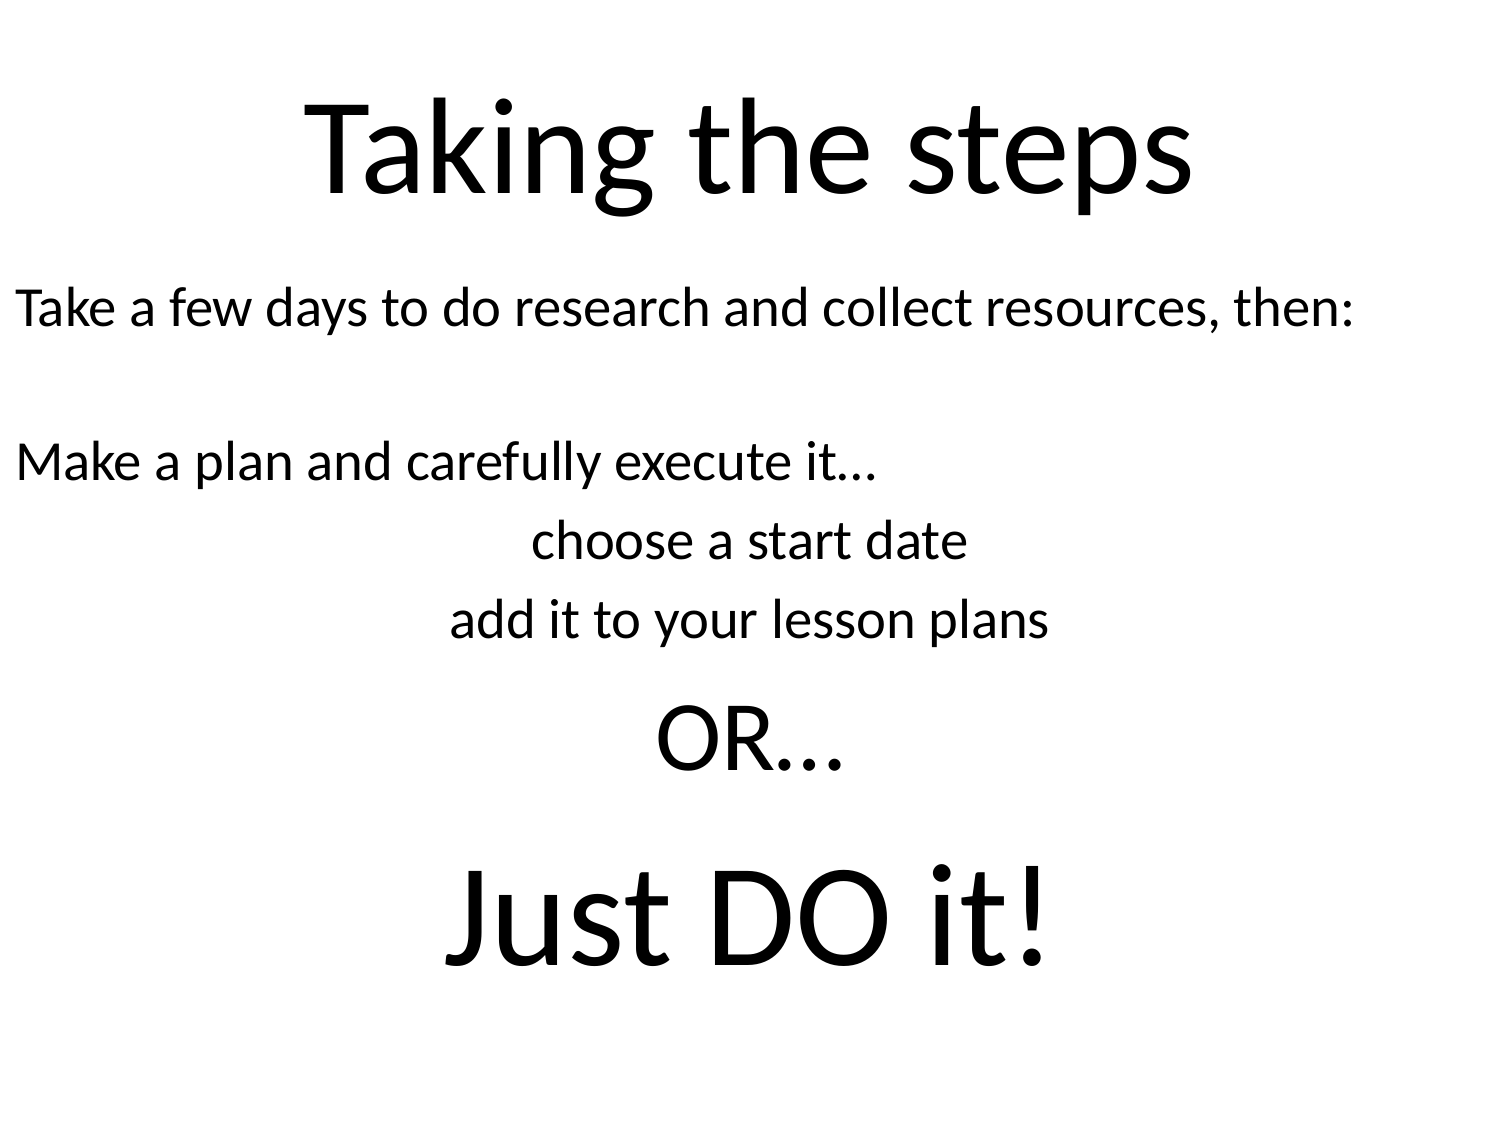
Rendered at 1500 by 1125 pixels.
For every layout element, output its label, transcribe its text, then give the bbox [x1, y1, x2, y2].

list Take a few days to do research and collect resources, then: Make a plan and carefully execute it… choose a start date add it to your lesson plans OR… Just DO it! [0, 262, 1500, 1005]
title Taking the steps [75, 45, 1425, 233]
